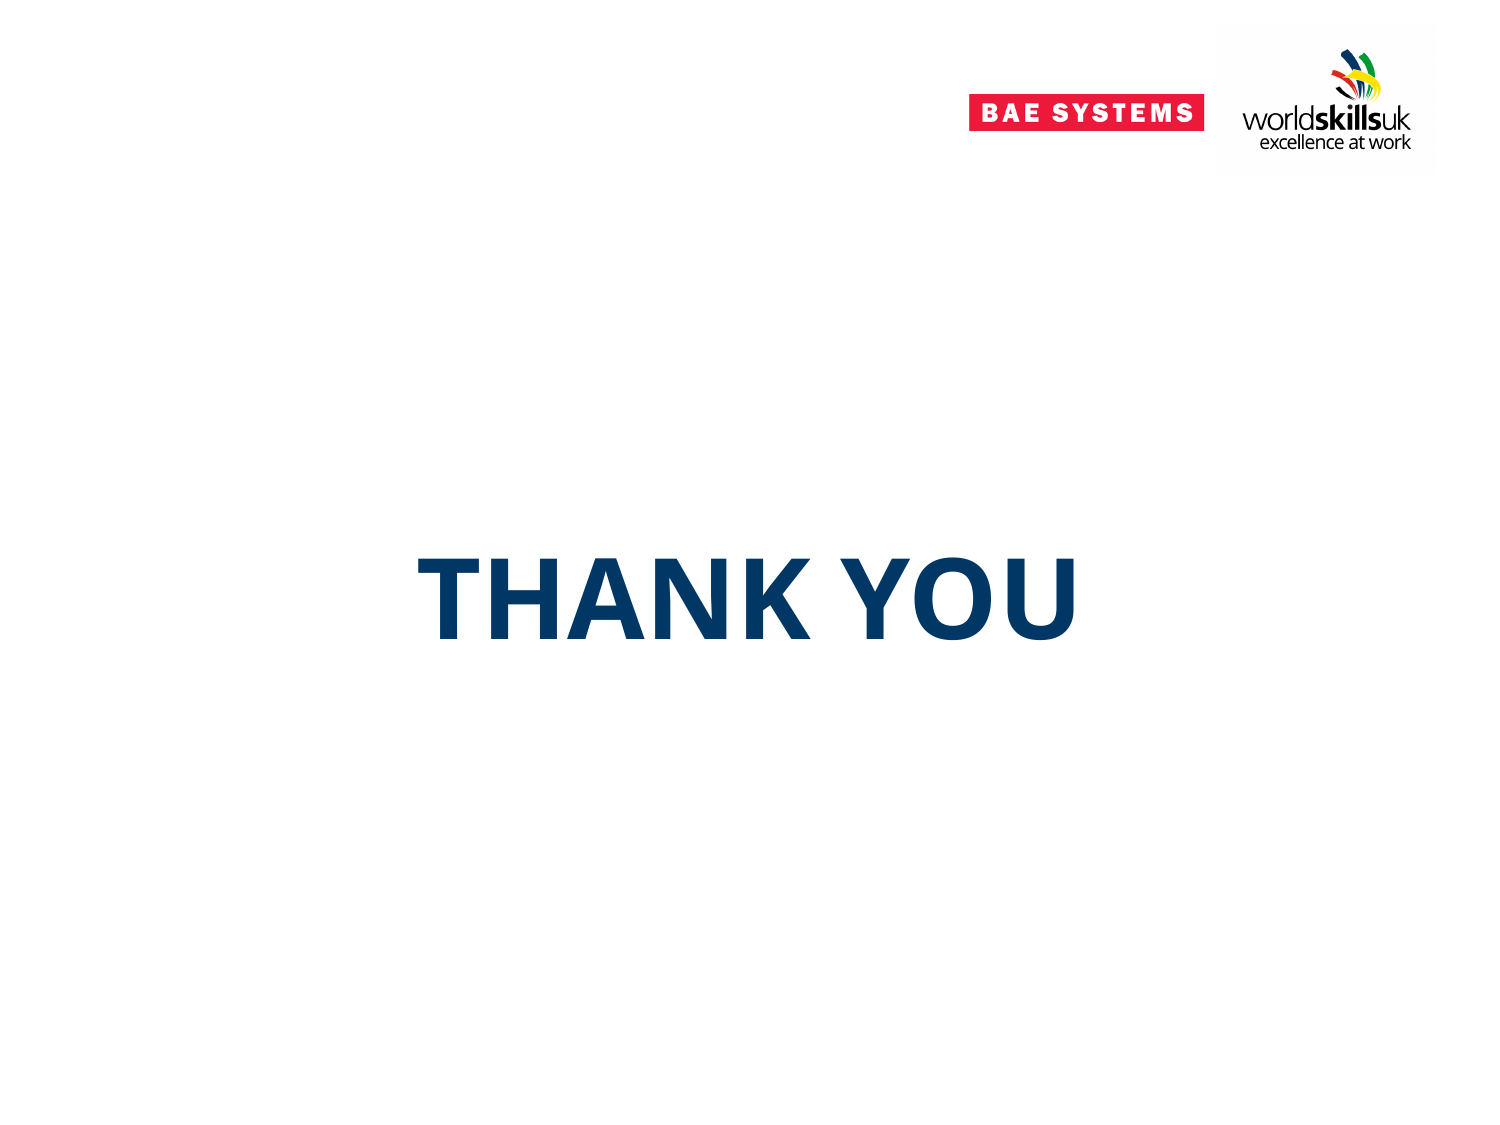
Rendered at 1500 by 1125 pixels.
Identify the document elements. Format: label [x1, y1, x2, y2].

picture [1216, 23, 1437, 175]
picture [968, 94, 1205, 131]
